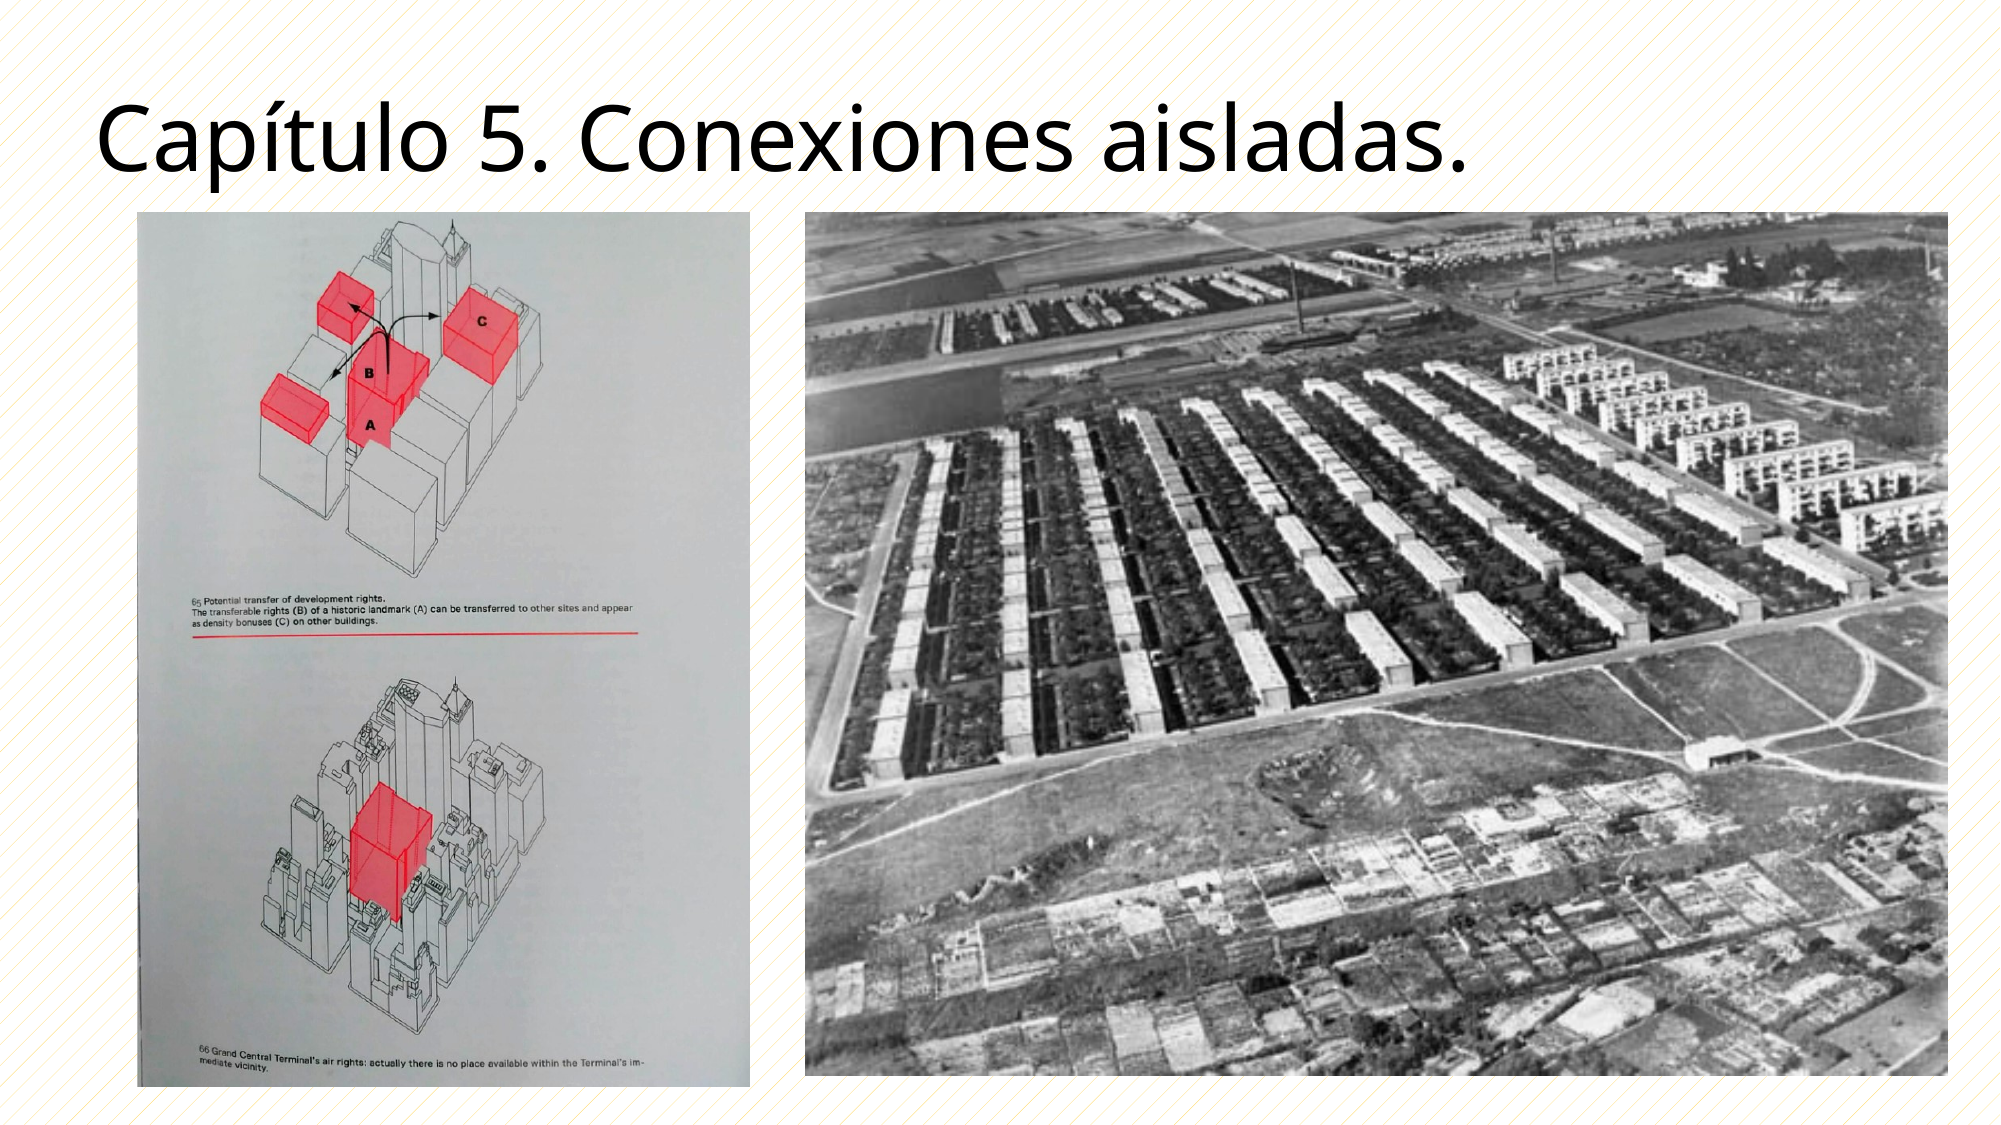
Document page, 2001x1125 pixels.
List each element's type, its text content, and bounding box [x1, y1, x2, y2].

title Capítulo 5. Conexiones aisladas. [79, 32, 1805, 251]
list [137, 212, 750, 1087]
picture [805, 212, 1948, 1076]
